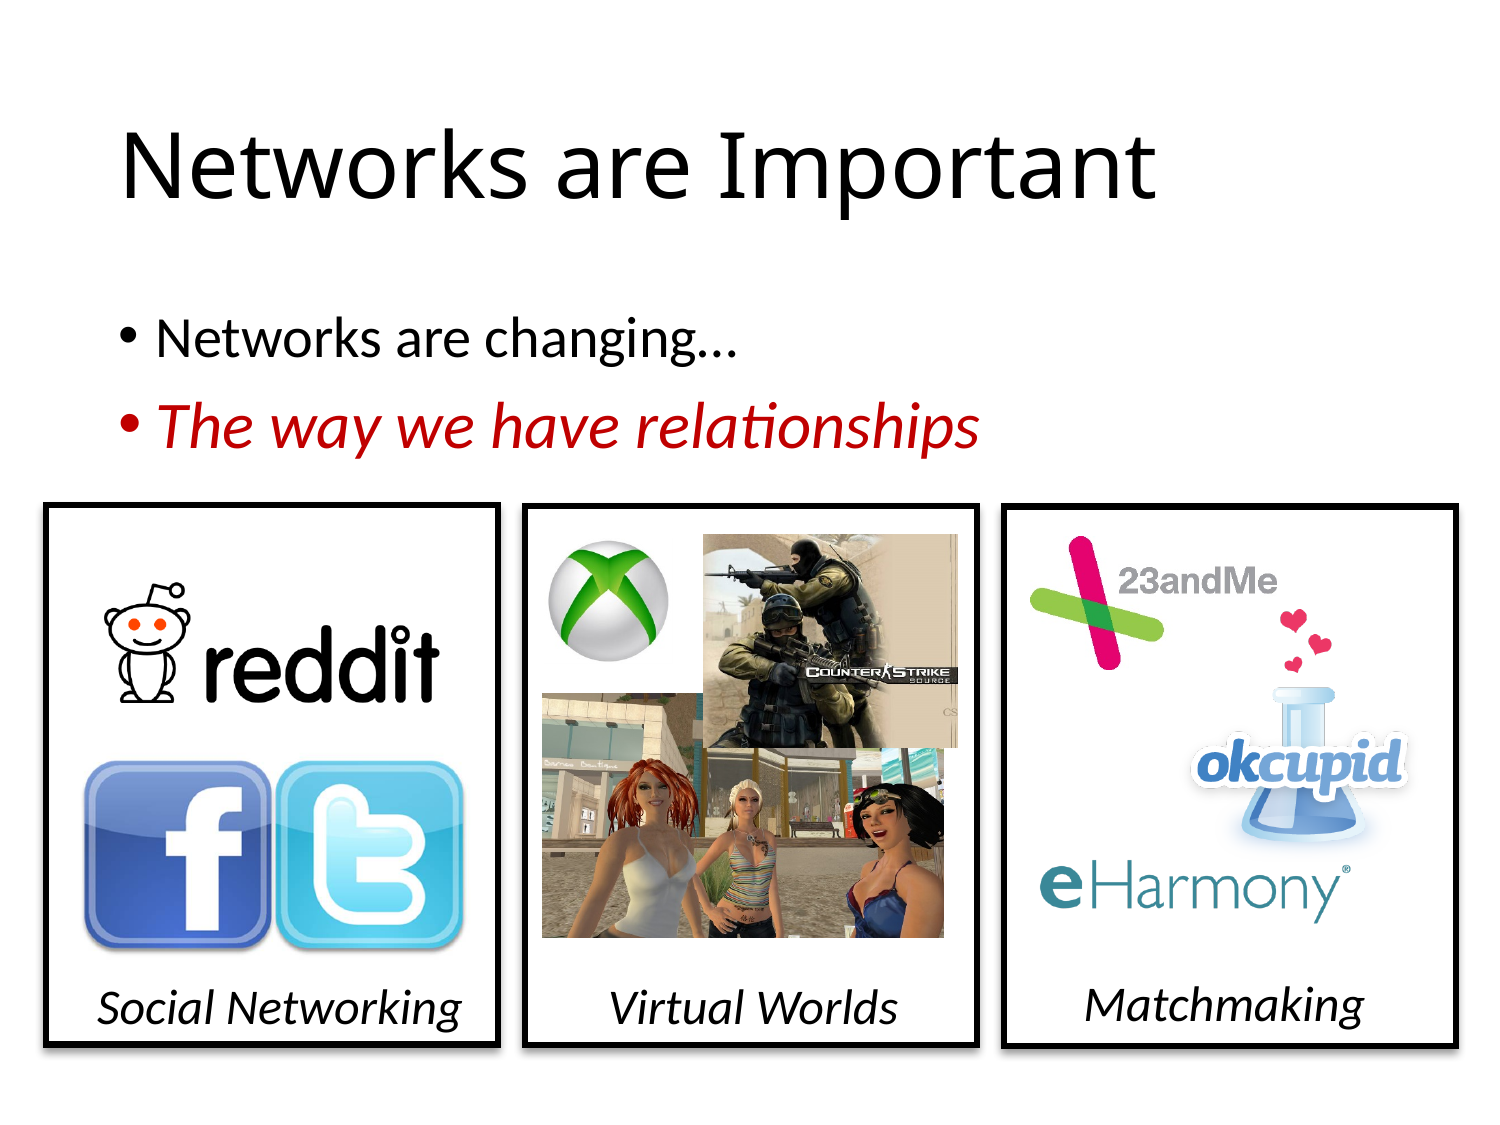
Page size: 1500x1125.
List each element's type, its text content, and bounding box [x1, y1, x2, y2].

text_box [46, 505, 498, 1045]
title Networks are Important [103, 59, 1397, 278]
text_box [525, 505, 977, 1046]
list Networks are changing… The way we have relationships [103, 299, 1397, 1014]
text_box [1004, 506, 1456, 1046]
